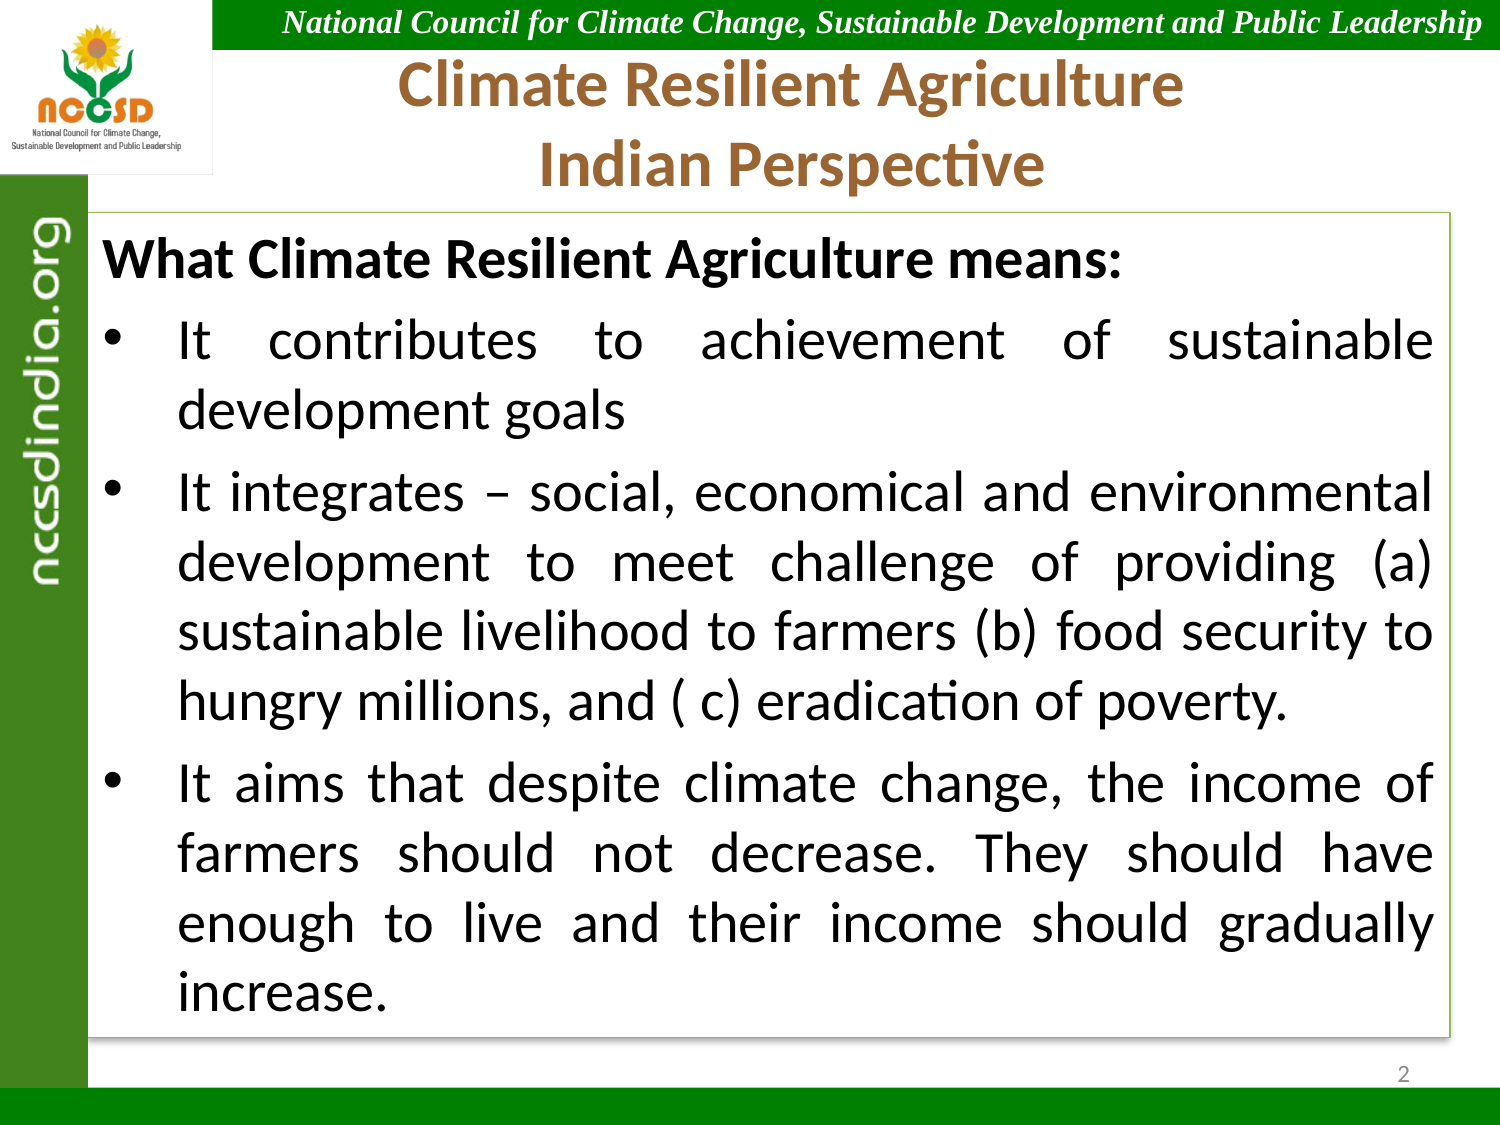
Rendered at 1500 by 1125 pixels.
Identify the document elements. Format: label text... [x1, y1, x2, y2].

list What Climate Resilient Agriculture means: It contributes to achievement of sustainable development goals It integrates – social, economical and environmental development to meet challenge of providing (a) sustainable livelihood to farmers (b) food security to hungry millions, and ( c) eradication of poverty. It aims that despite climate change, the income of farmers should not decrease. They should have enough to live and their income should gradually increase. [91, 212, 1451, 1038]
text_box [1074, 1047, 1425, 1087]
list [0, 0, 213, 176]
text_box [0, 1087, 1500, 1125]
text_box National Council for Climate Change, Sustainable Development and Public Leadership [216, 0, 1500, 50]
picture [0, 174, 88, 1088]
title Climate Resilient Agriculture Indian Perspective [237, 50, 1363, 200]
